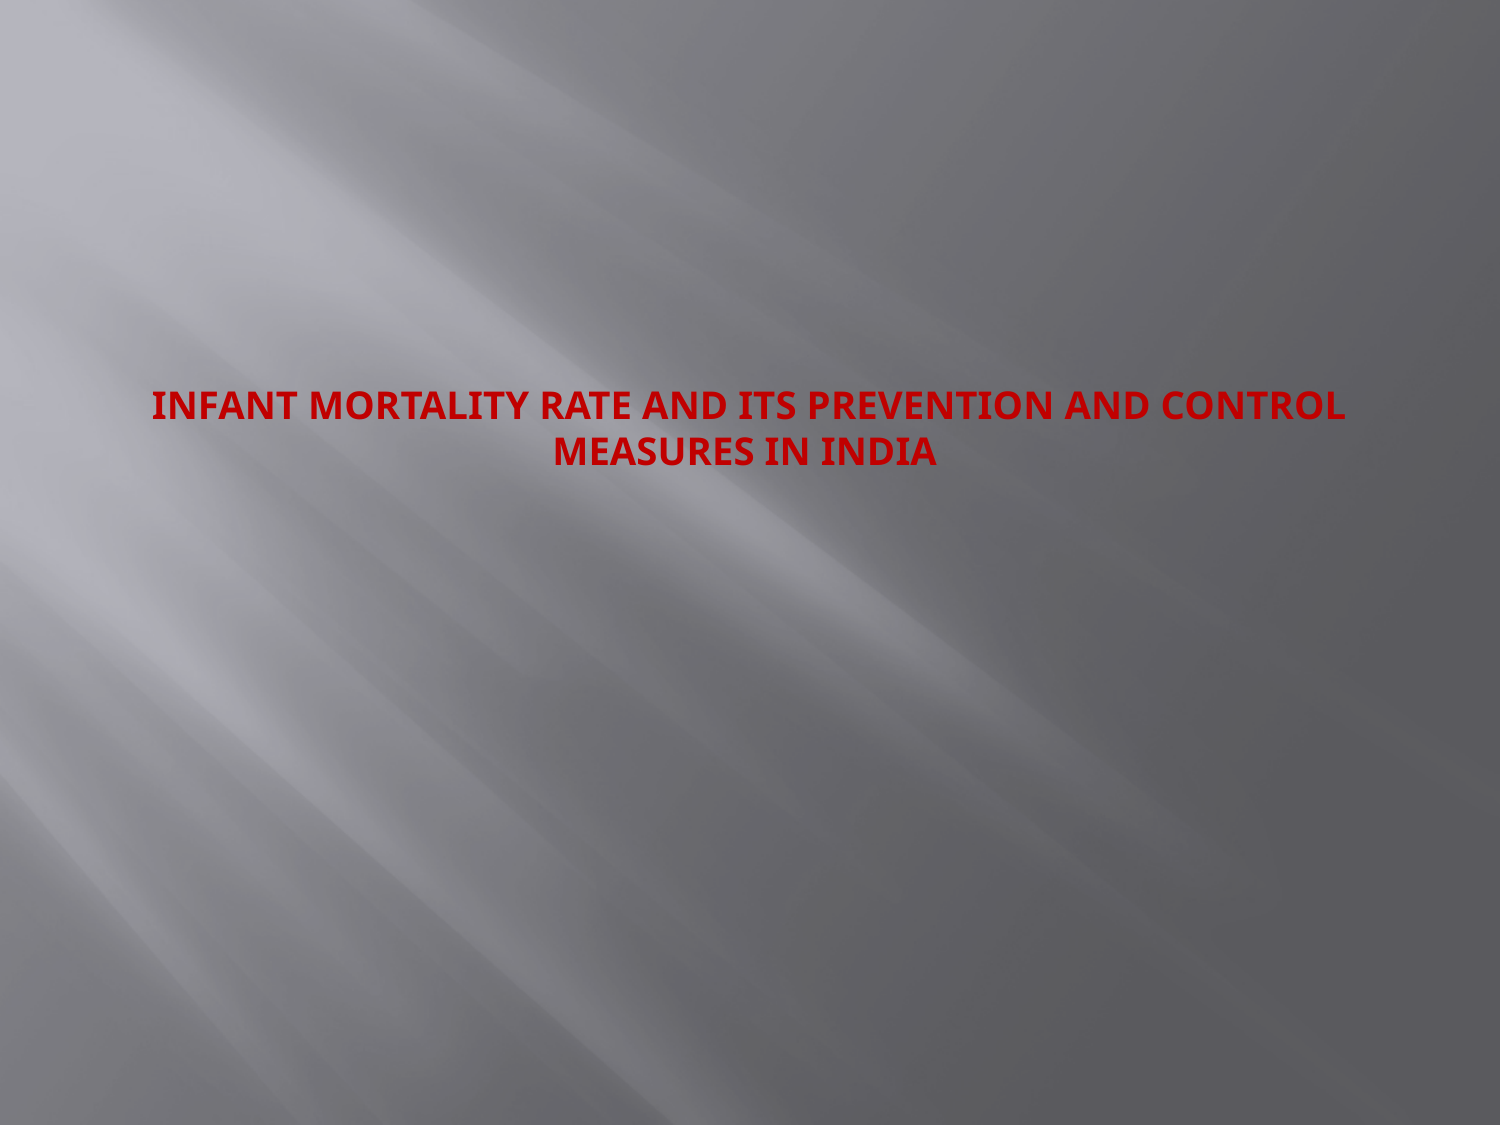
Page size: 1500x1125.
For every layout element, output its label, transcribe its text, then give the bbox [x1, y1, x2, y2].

title INFANT MORTALITY RATE AND ITS PREVENTION AND CONTROL MEASURES IN INDIA [75, 45, 1425, 809]
